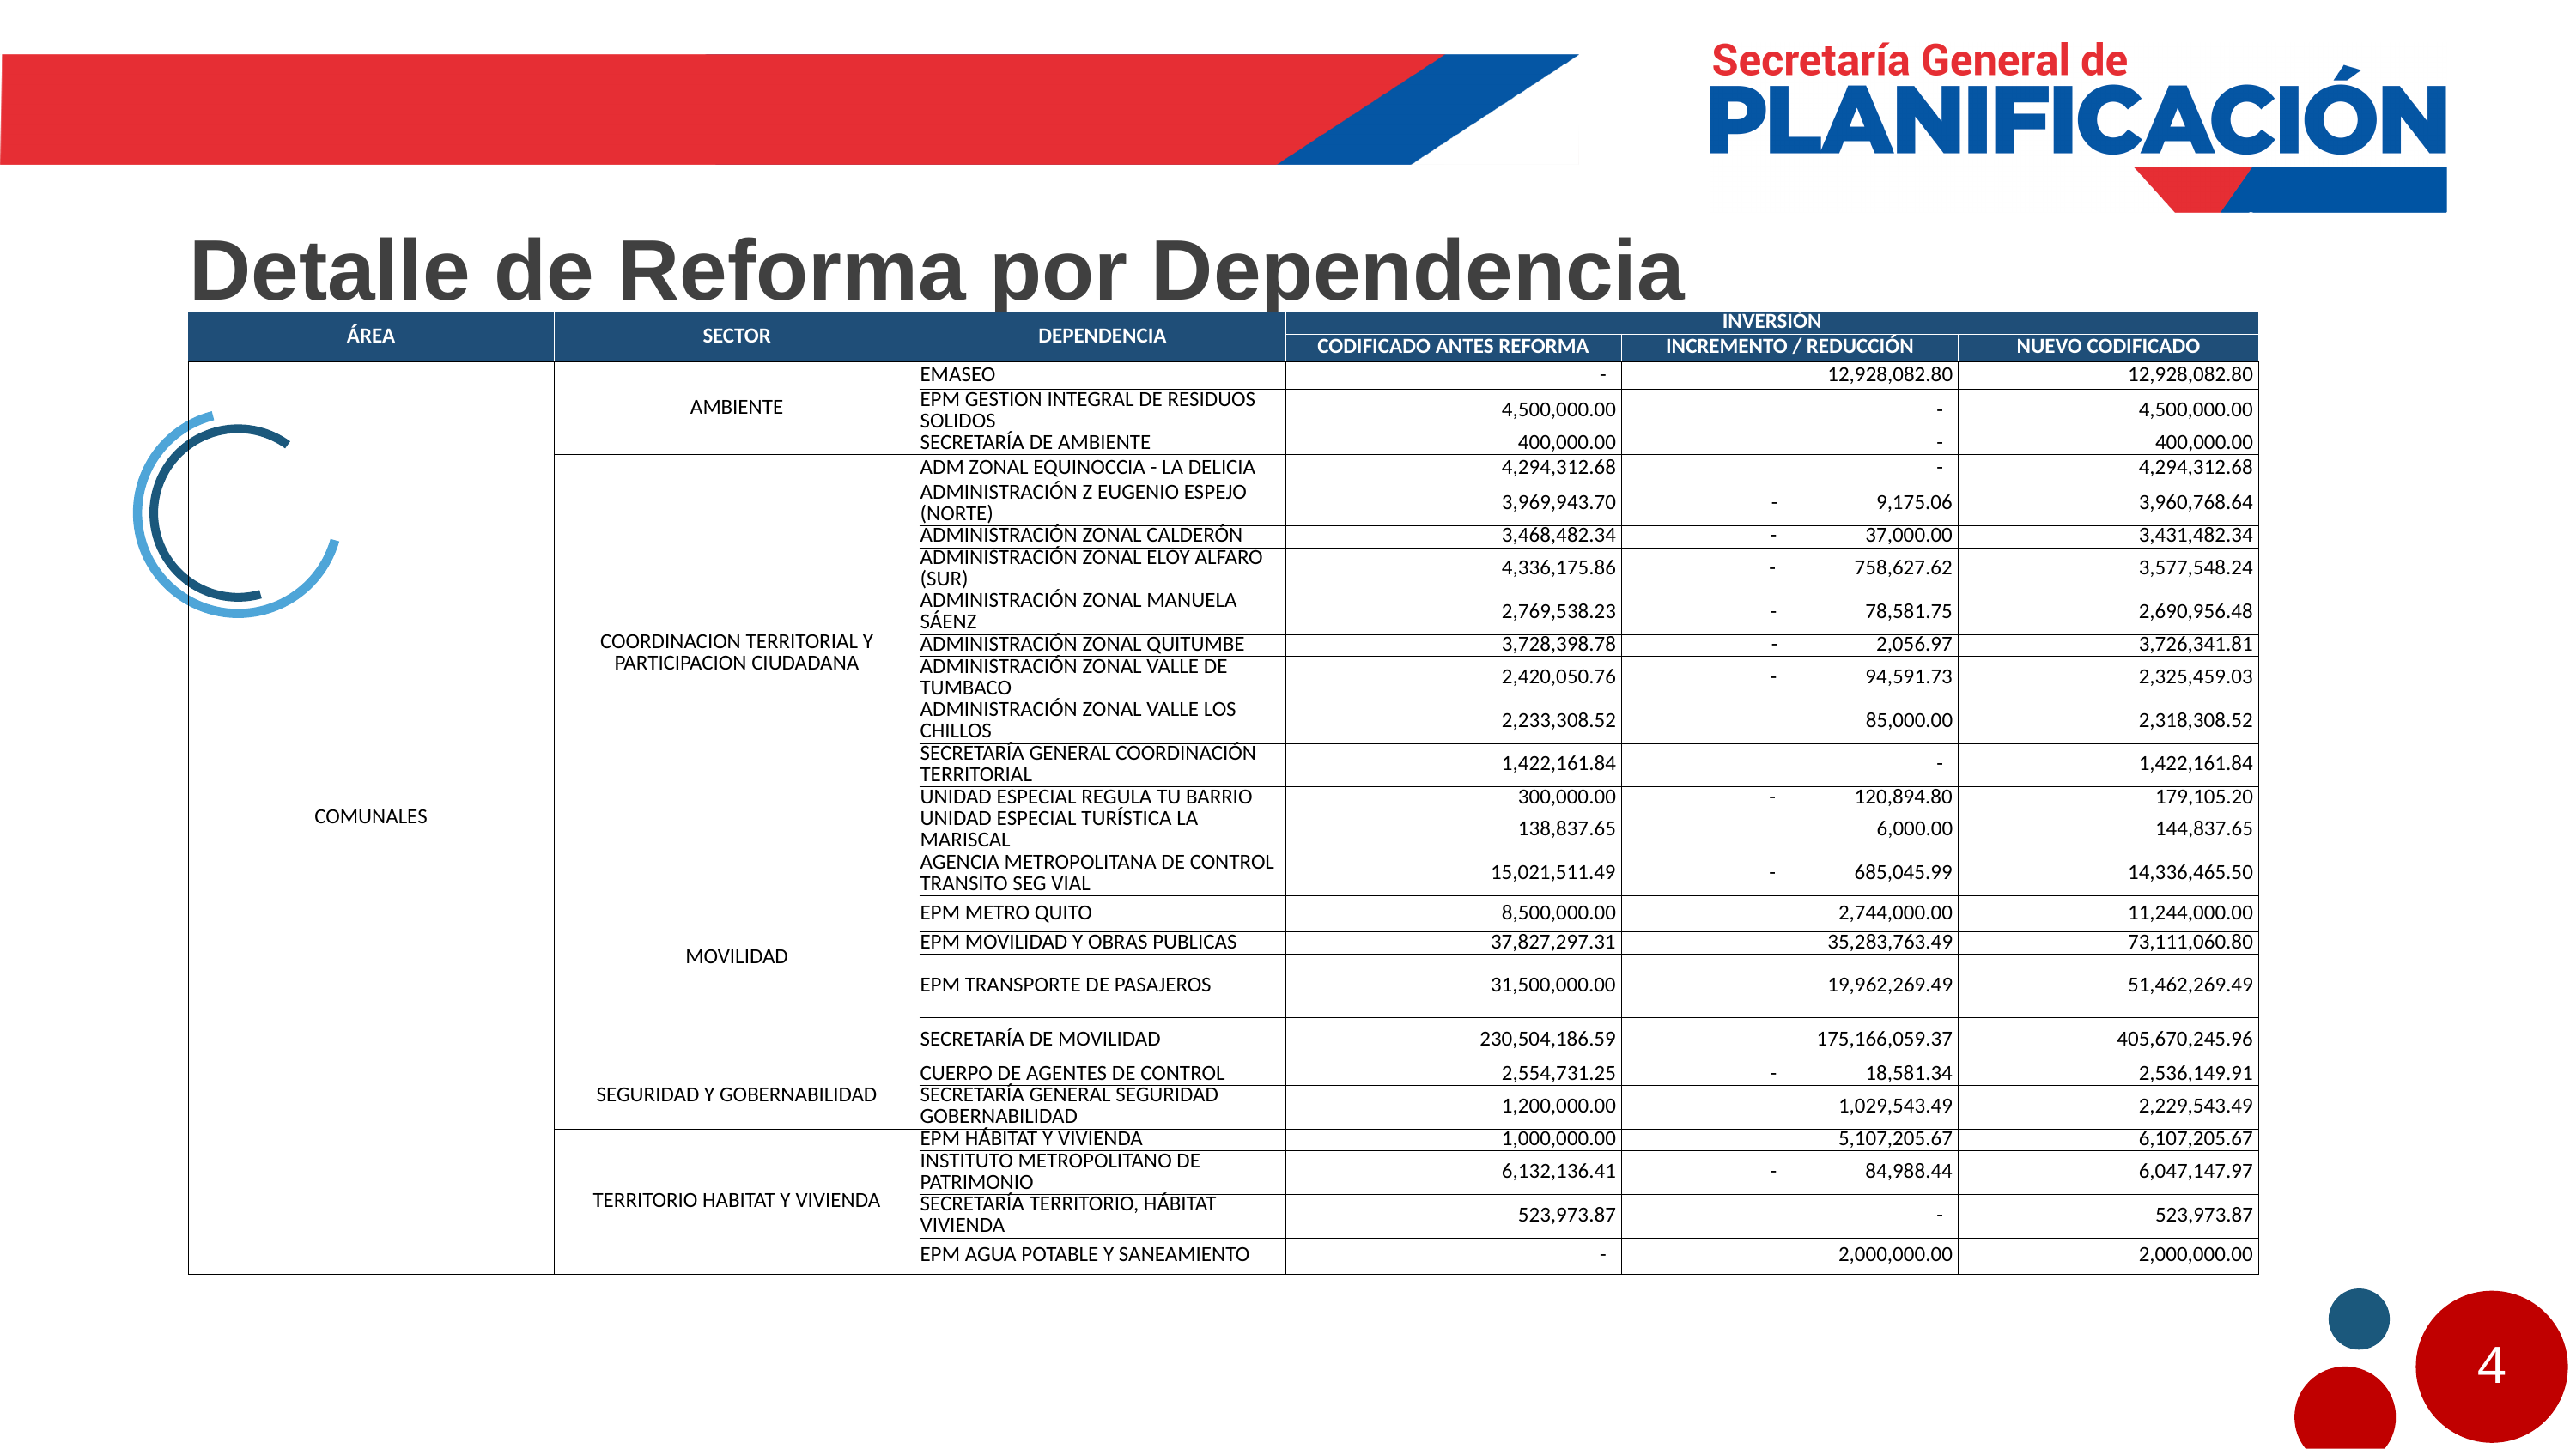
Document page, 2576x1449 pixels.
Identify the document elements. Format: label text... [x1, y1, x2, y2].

slide_number 4 [2415, 1328, 2568, 1406]
table_cell 2,690,956.48 [1959, 591, 2258, 634]
table_cell COORDINACION TERRITORIAL Y PARTICIPACION CIUDADANA [555, 455, 920, 852]
table_cell SECRETARÍA TERRITORIO, HÁBITAT VIVIENDA [920, 1195, 1285, 1238]
table_cell 3,431,482.34 [1959, 526, 2258, 548]
table_cell SECRETARÍA DE MOVILIDAD [920, 1018, 1285, 1064]
table_cell EPM AGUA POTABLE Y SANEAMIENTO [920, 1239, 1285, 1274]
table_header ÁREA [188, 312, 554, 361]
table_cell 85,000.00 [1622, 700, 1958, 743]
table_cell ADMINISTRACIÓN ZONAL VALLE LOS CHILLOS [920, 700, 1285, 743]
table_cell 144,837.65 [1959, 809, 2258, 852]
table_cell 4,294,312.68 [1959, 455, 2258, 482]
table_cell EMASEO [920, 362, 1285, 389]
table_cell - [1622, 455, 1958, 482]
table_cell 2,744,000.00 [1622, 896, 1958, 931]
table_cell CUERPO DE AGENTES DE CONTROL [920, 1064, 1285, 1085]
table_cell 2,318,308.52 [1959, 700, 2258, 743]
table_header DEPENDENCIA [920, 312, 1285, 361]
table_cell ADMINISTRACIÓN ZONAL ELOY ALFARO (SUR) [920, 549, 1285, 591]
table_cell 2,000,000.00 [1622, 1239, 1958, 1274]
table_cell - 120,894.80 [1622, 787, 1958, 809]
table_cell - [1622, 744, 1958, 786]
table_cell 3,726,341.81 [1959, 635, 2258, 656]
table_cell MOVILIDAD [555, 852, 920, 1064]
table_cell 2,233,308.52 [1286, 700, 1621, 743]
table_cell 19,962,269.49 [1622, 955, 1958, 1017]
table_cell 4,294,312.68 [1286, 455, 1621, 482]
table_cell 4,500,000.00 [1286, 390, 1621, 433]
table_cell EPM HÁBITAT Y VIVIENDA [920, 1130, 1285, 1150]
table_cell - 685,045.99 [1622, 852, 1958, 895]
text_box Detalle de Reforma por Dependencia [166, 181, 2485, 351]
table_cell SECRETARÍA DE AMBIENTE [920, 433, 1285, 454]
table_cell AGENCIA METROPOLITANA DE CONTROL TRANSITO SEG VIAL [920, 852, 1285, 895]
table_cell 31,500,000.00 [1286, 955, 1621, 1017]
table_cell 2,325,459.03 [1959, 657, 2258, 700]
table_cell - [1286, 362, 1621, 389]
table_cell 12,928,082.80 [1959, 362, 2258, 389]
table_cell - [1622, 390, 1958, 433]
table_cell - 9,175.06 [1622, 482, 1958, 525]
table_cell 6,047,147.97 [1959, 1151, 2258, 1194]
table_cell 2,536,149.91 [1959, 1064, 2258, 1085]
table_cell 3,577,548.24 [1959, 549, 2258, 591]
table_cell EPM METRO QUITO [920, 896, 1285, 931]
table_cell ADM ZONAL EQUINOCCIA - LA DELICIA [920, 455, 1285, 482]
table_cell ADMINISTRACIÓN ZONAL CALDERÓN [920, 526, 1285, 548]
table_cell 35,283,763.49 [1622, 932, 1958, 954]
table_cell 138,837.65 [1286, 809, 1621, 852]
table_cell ADMINISTRACIÓN ZONAL VALLE DE TUMBACO [920, 657, 1285, 700]
table_cell 2,769,538.23 [1286, 591, 1621, 634]
table_cell 1,029,543.49 [1622, 1086, 1958, 1129]
table_cell 400,000.00 [1286, 433, 1621, 454]
table_cell 300,000.00 [1286, 787, 1621, 809]
table_cell - [1286, 1239, 1621, 1274]
table_cell 2,554,731.25 [1286, 1064, 1621, 1085]
table_cell 405,670,245.96 [1959, 1018, 2258, 1064]
table_cell 11,244,000.00 [1959, 896, 2258, 931]
table_cell 523,973.87 [1959, 1195, 2258, 1238]
table_cell UNIDAD ESPECIAL REGULA TU BARRIO [920, 787, 1285, 809]
table_cell 3,468,482.34 [1286, 526, 1621, 548]
table_cell - 84,988.44 [1622, 1151, 1958, 1194]
table_cell 175,166,059.37 [1622, 1018, 1958, 1064]
table_cell 6,107,205.67 [1959, 1130, 2258, 1150]
table_cell 2,420,050.76 [1286, 657, 1621, 700]
table_cell 37,827,297.31 [1286, 932, 1621, 954]
table_cell 3,960,768.64 [1959, 482, 2258, 525]
table_cell 400,000.00 [1959, 433, 2258, 454]
table_cell AMBIENTE [555, 362, 920, 454]
table_cell SEGURIDAD Y GOBERNABILIDAD [555, 1064, 920, 1129]
table_cell 4,336,175.86 [1286, 549, 1621, 591]
table_cell EPM TRANSPORTE DE PASAJEROS [920, 955, 1285, 1017]
table_cell 73,111,060.80 [1959, 932, 2258, 954]
table_cell 12,928,082.80 [1622, 362, 1958, 389]
table_cell 1,422,161.84 [1286, 744, 1621, 786]
table_cell EPM GESTION INTEGRAL DE RESIDUOS SOLIDOS [920, 390, 1285, 433]
table_cell 51,462,269.49 [1959, 955, 2258, 1017]
table_cell - 78,581.75 [1622, 591, 1958, 634]
table_cell ADMINISTRACIÓN Z EUGENIO ESPEJO (NORTE) [920, 482, 1285, 525]
table_cell - [1622, 433, 1958, 454]
table_cell ADMINISTRACIÓN ZONAL MANUELA SÁENZ [920, 591, 1285, 634]
table_cell CODIFICADO ANTES REFORMA [1286, 335, 1621, 361]
table_cell 2,000,000.00 [1959, 1239, 2258, 1274]
table_cell 6,132,136.41 [1286, 1151, 1621, 1194]
table_header INVERSIÓN [1286, 312, 2258, 334]
table_cell COMUNALES [189, 362, 554, 1274]
table_cell 523,973.87 [1286, 1195, 1621, 1238]
table_cell INSTITUTO METROPOLITANO DE PATRIMONIO [920, 1151, 1285, 1194]
table_cell - [1622, 1195, 1958, 1238]
table_cell NUEVO CODIFICADO [1959, 335, 2258, 361]
table_cell 1,000,000.00 [1286, 1130, 1621, 1150]
table_cell UNIDAD ESPECIAL TURÍSTICA LA MARISCAL [920, 809, 1285, 852]
table_cell 1,422,161.84 [1959, 744, 2258, 786]
table_cell SECRETARÍA GENERAL SEGURIDAD GOBERNABILIDAD [920, 1086, 1285, 1129]
table_cell TERRITORIO HABITAT Y VIVIENDA [555, 1130, 920, 1274]
table_cell INCREMENTO / REDUCCIÓN [1622, 335, 1958, 361]
table_cell 8,500,000.00 [1286, 896, 1621, 931]
table_header SECTOR [555, 312, 920, 361]
table_cell 3,728,398.78 [1286, 635, 1621, 656]
table_cell - 94,591.73 [1622, 657, 1958, 700]
table_cell 230,504,186.59 [1286, 1018, 1621, 1064]
table_cell - 18,581.34 [1622, 1064, 1958, 1085]
table_cell 3,969,943.70 [1286, 482, 1621, 525]
table_cell ADMINISTRACIÓN ZONAL QUITUMBE [920, 635, 1285, 656]
table_cell 15,021,511.49 [1286, 852, 1621, 895]
table_cell 2,229,543.49 [1959, 1086, 2258, 1129]
table_cell SECRETARÍA GENERAL COORDINACIÓN TERRITORIAL [920, 744, 1285, 786]
table_cell 14,336,465.50 [1959, 852, 2258, 895]
table_cell - 37,000.00 [1622, 526, 1958, 548]
table_cell 4,500,000.00 [1959, 390, 2258, 433]
table_cell 6,000.00 [1622, 809, 1958, 852]
table_cell 5,107,205.67 [1622, 1130, 1958, 1150]
table_cell 179,105.20 [1959, 787, 2258, 809]
table_cell 1,200,000.00 [1286, 1086, 1621, 1129]
table_cell - 2,056.97 [1622, 635, 1958, 656]
picture [0, 54, 1579, 165]
table_cell - 758,627.62 [1622, 549, 1958, 591]
table_cell EPM MOVILIDAD Y OBRAS PUBLICAS [920, 932, 1285, 954]
